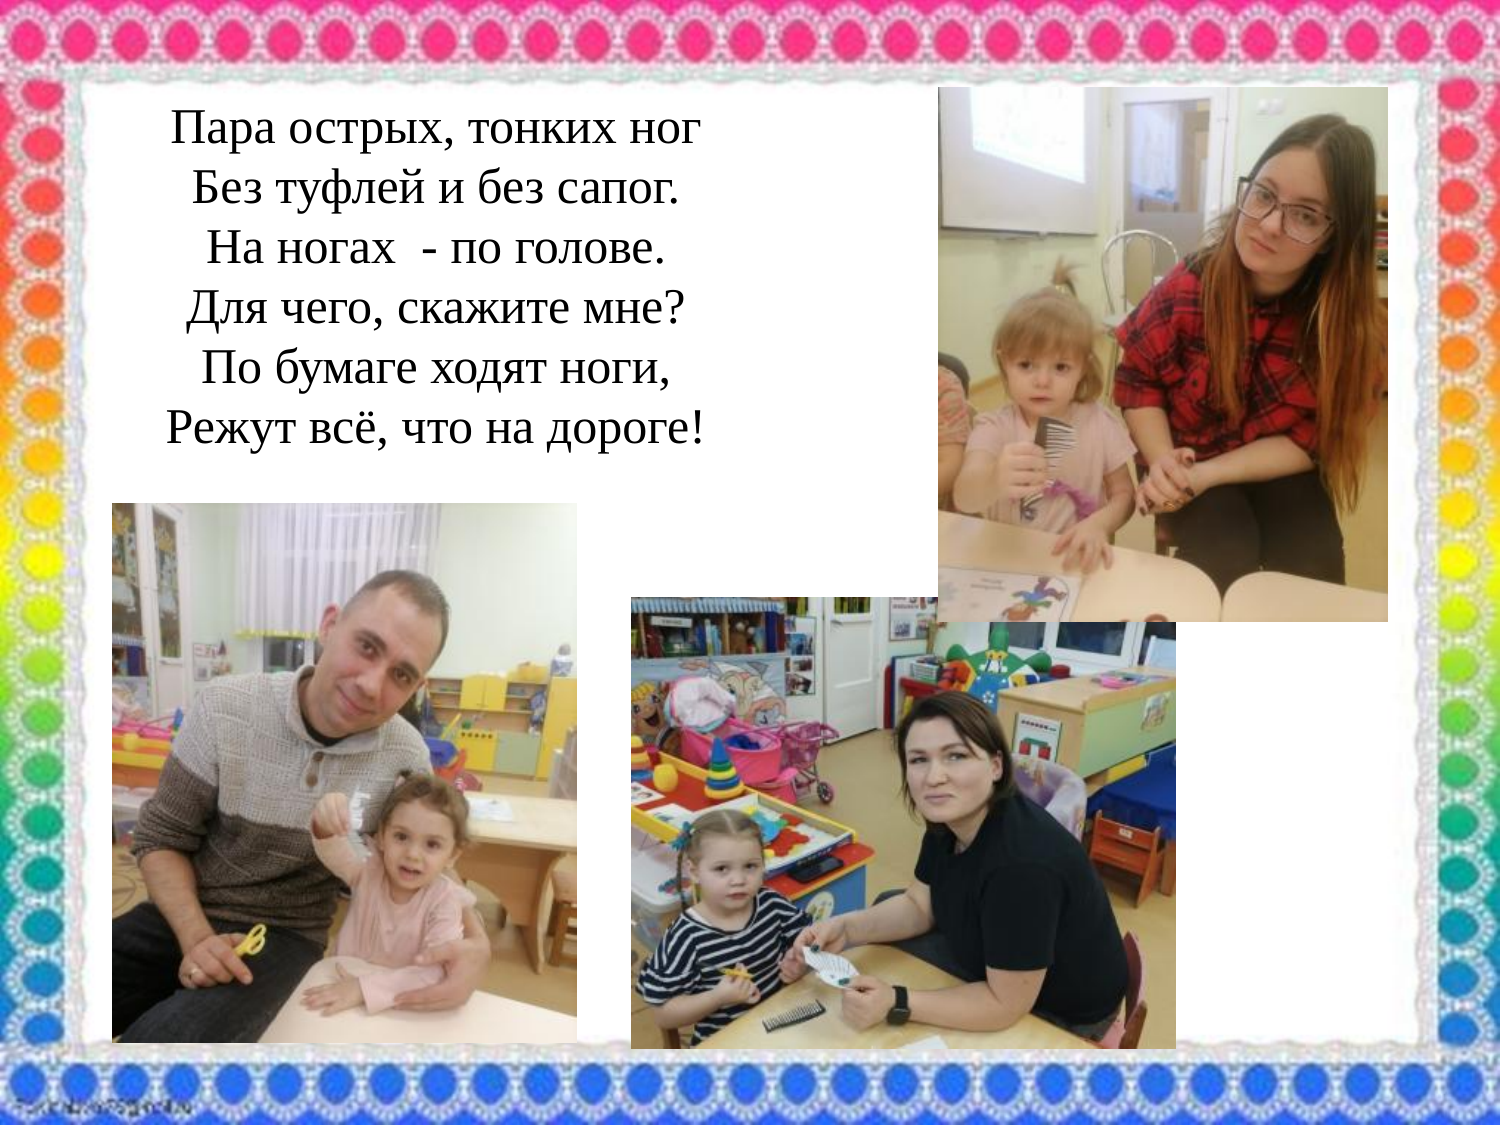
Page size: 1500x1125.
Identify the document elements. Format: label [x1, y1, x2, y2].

picture [0, 0, 1500, 1125]
list [631, 597, 1176, 1049]
